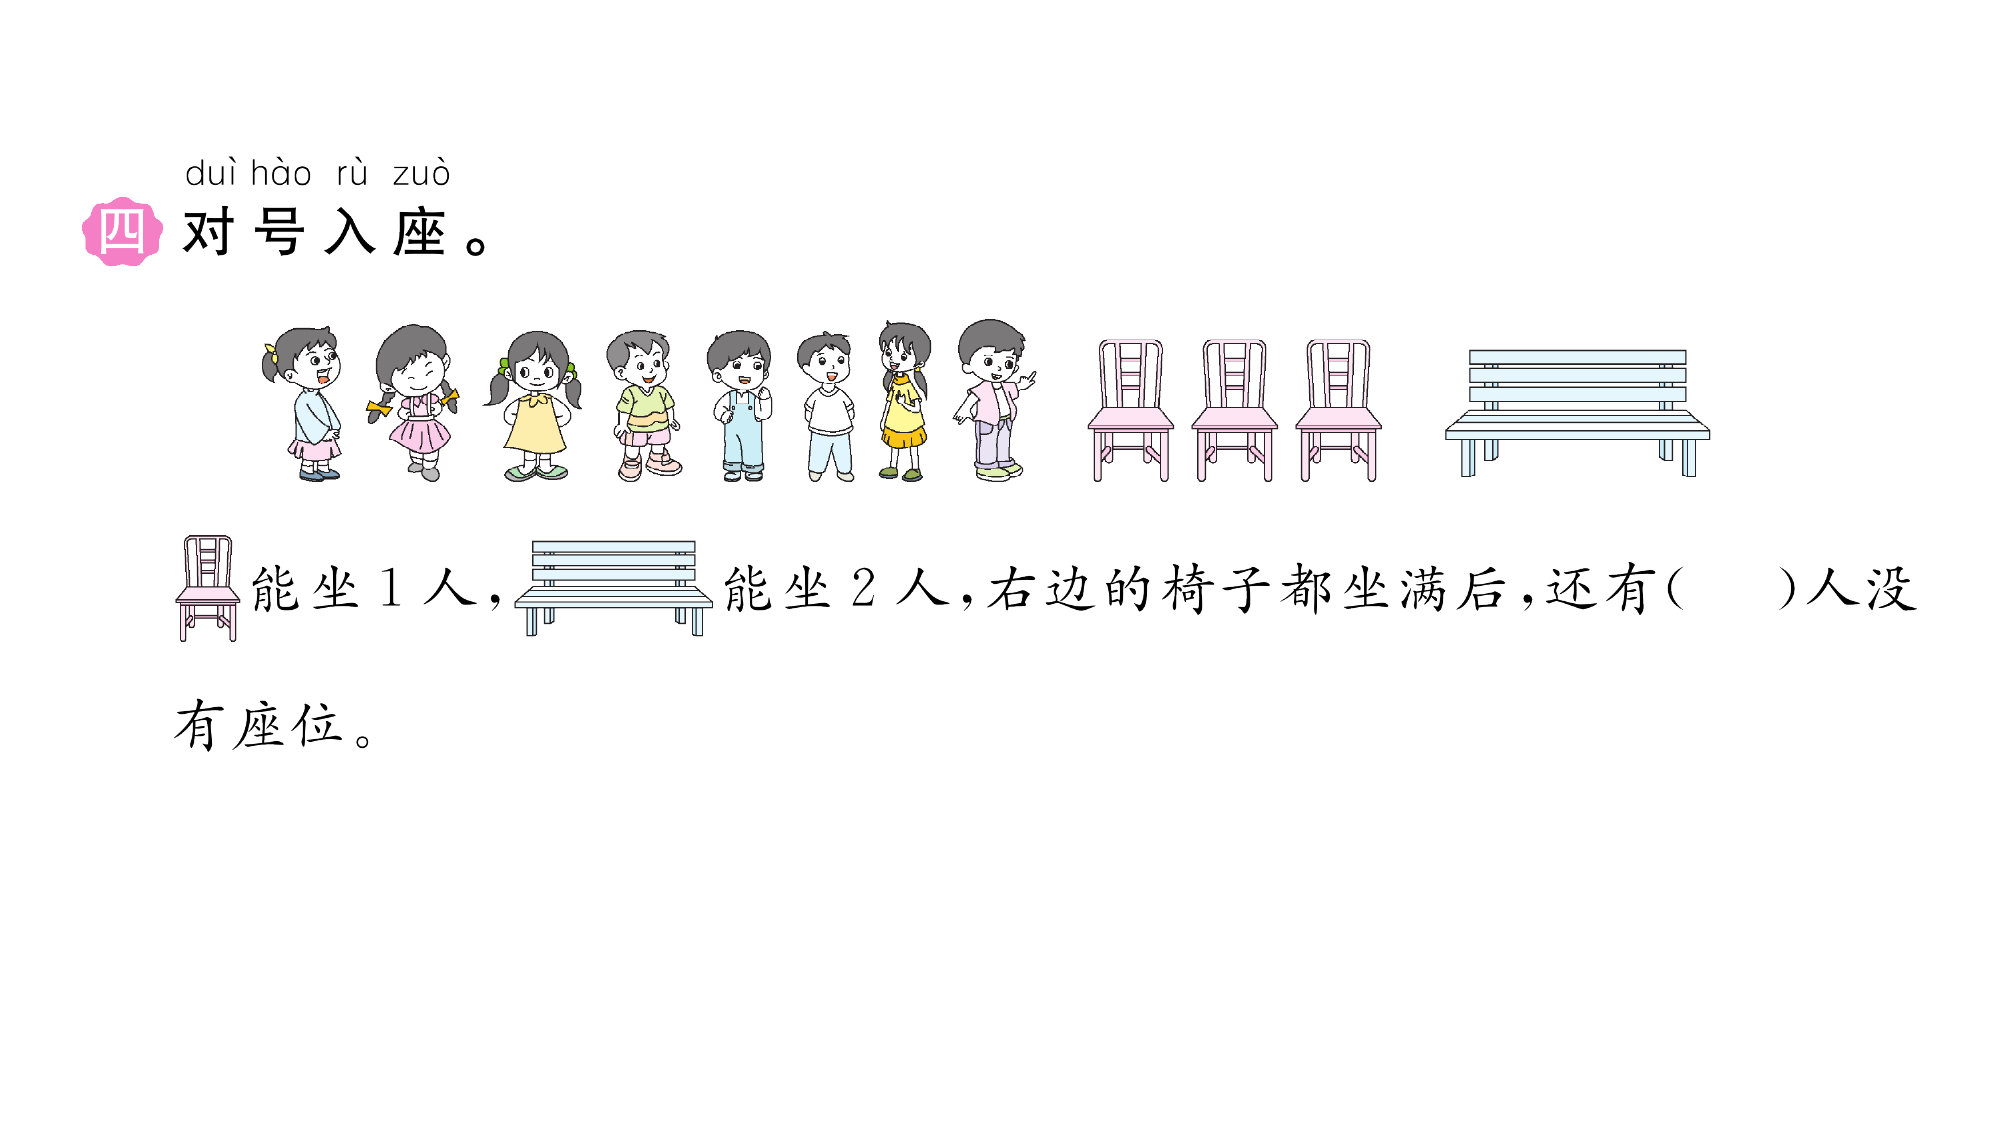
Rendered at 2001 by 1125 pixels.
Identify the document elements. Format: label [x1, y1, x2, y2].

picture [78, 125, 1969, 776]
